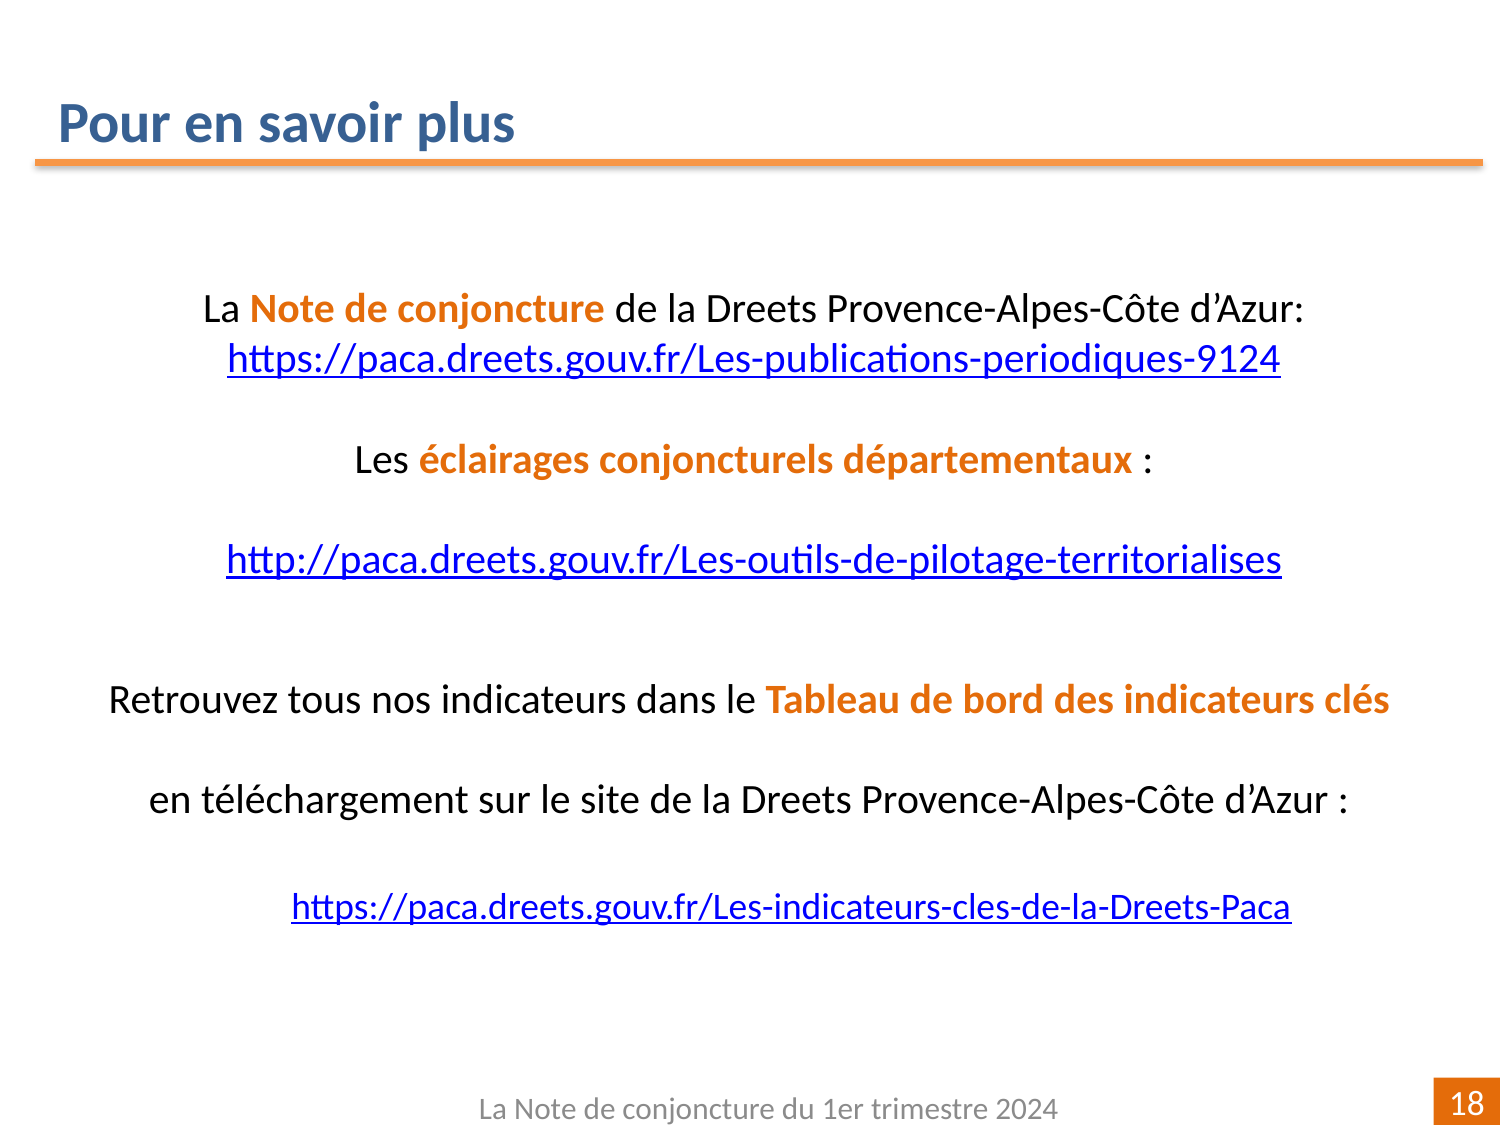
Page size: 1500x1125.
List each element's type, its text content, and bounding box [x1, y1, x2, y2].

text_box La Note de conjoncture de la Dreets Provence-Alpes-Côte d’Azur: https://paca.dreets.gouv.fr/Les-publications-periodiques-9124 Les éclairages conjoncturels départementaux : http://paca.dreets.gouv.fr/Les-outils-de-pilotage-territorialises Retrouvez tous nos indicateurs dans le Tableau de bord des indicateurs clés en téléchargement sur le site de la Dreets Provence-Alpes-Côte d’Azur : https://paca.dreets.gouv.fr/Les-indicateurs-cles-de-la-Dreets-Paca [74, 183, 1434, 1017]
text_box Pour en savoir plus [43, 76, 1457, 158]
slide_number 18 [1433, 1077, 1500, 1125]
footer La Note de conjoncture du 1er trimestre 2024 [290, 1077, 1249, 1125]
